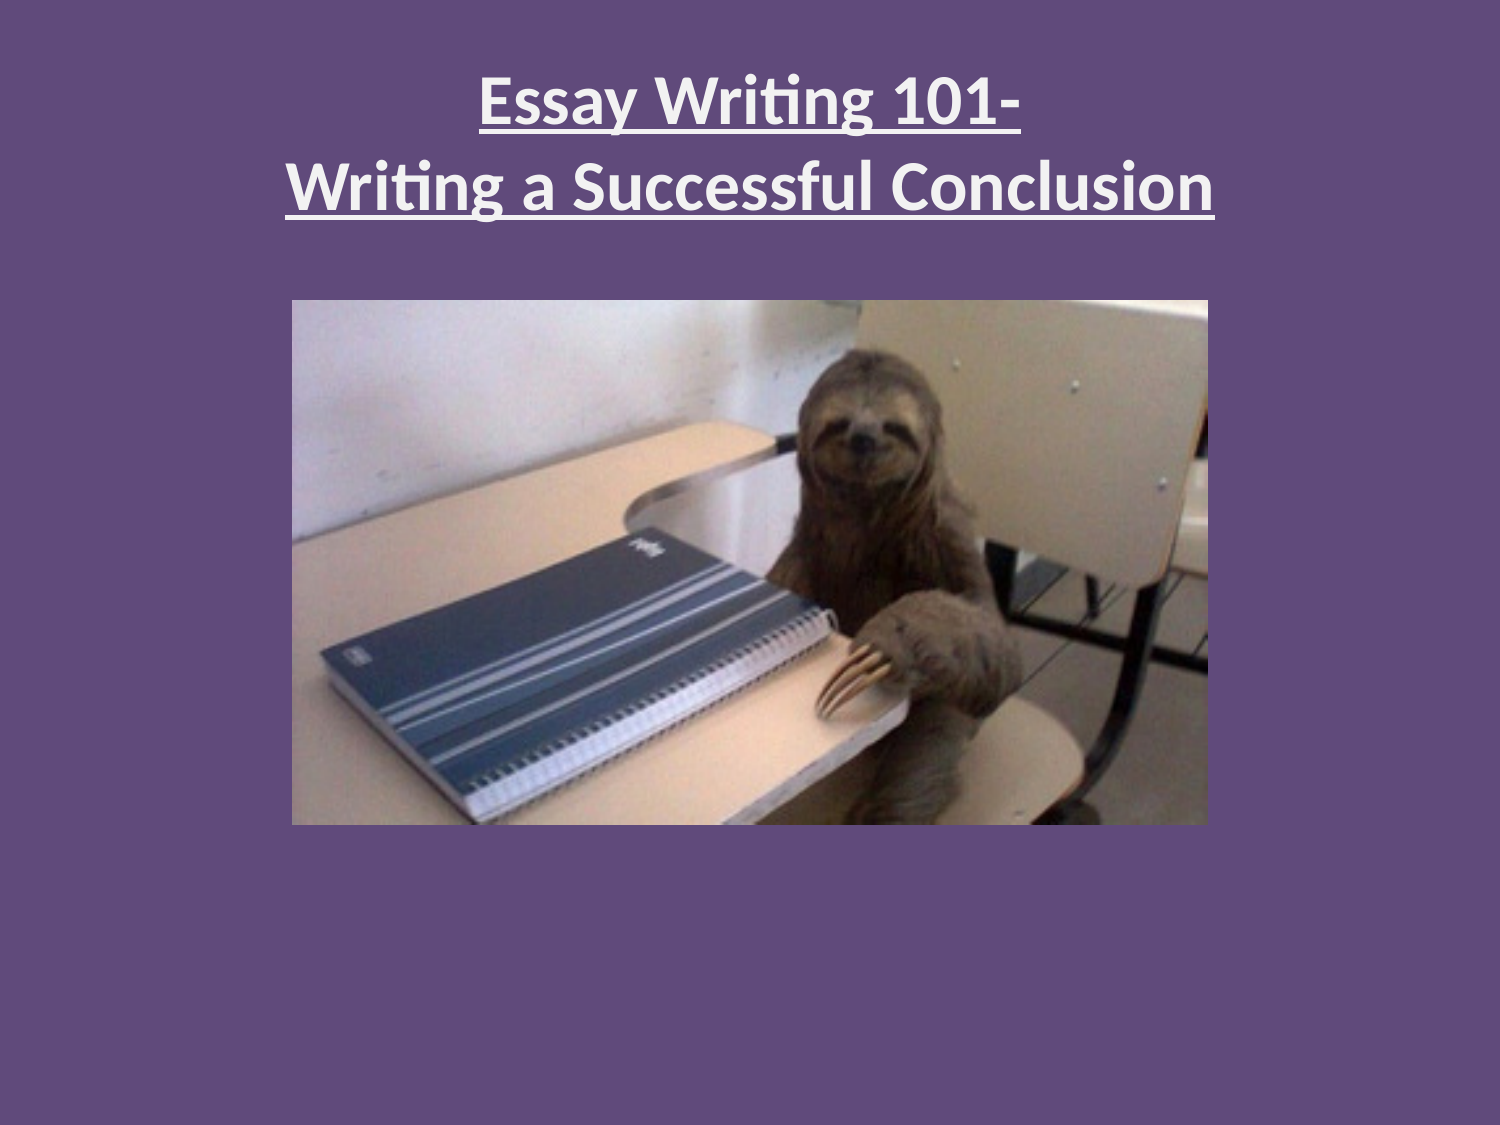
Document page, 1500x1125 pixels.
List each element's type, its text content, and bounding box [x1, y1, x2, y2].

picture [291, 300, 1209, 825]
title Essay Writing 101- Writing a Successful Conclusion [75, 45, 1425, 233]
